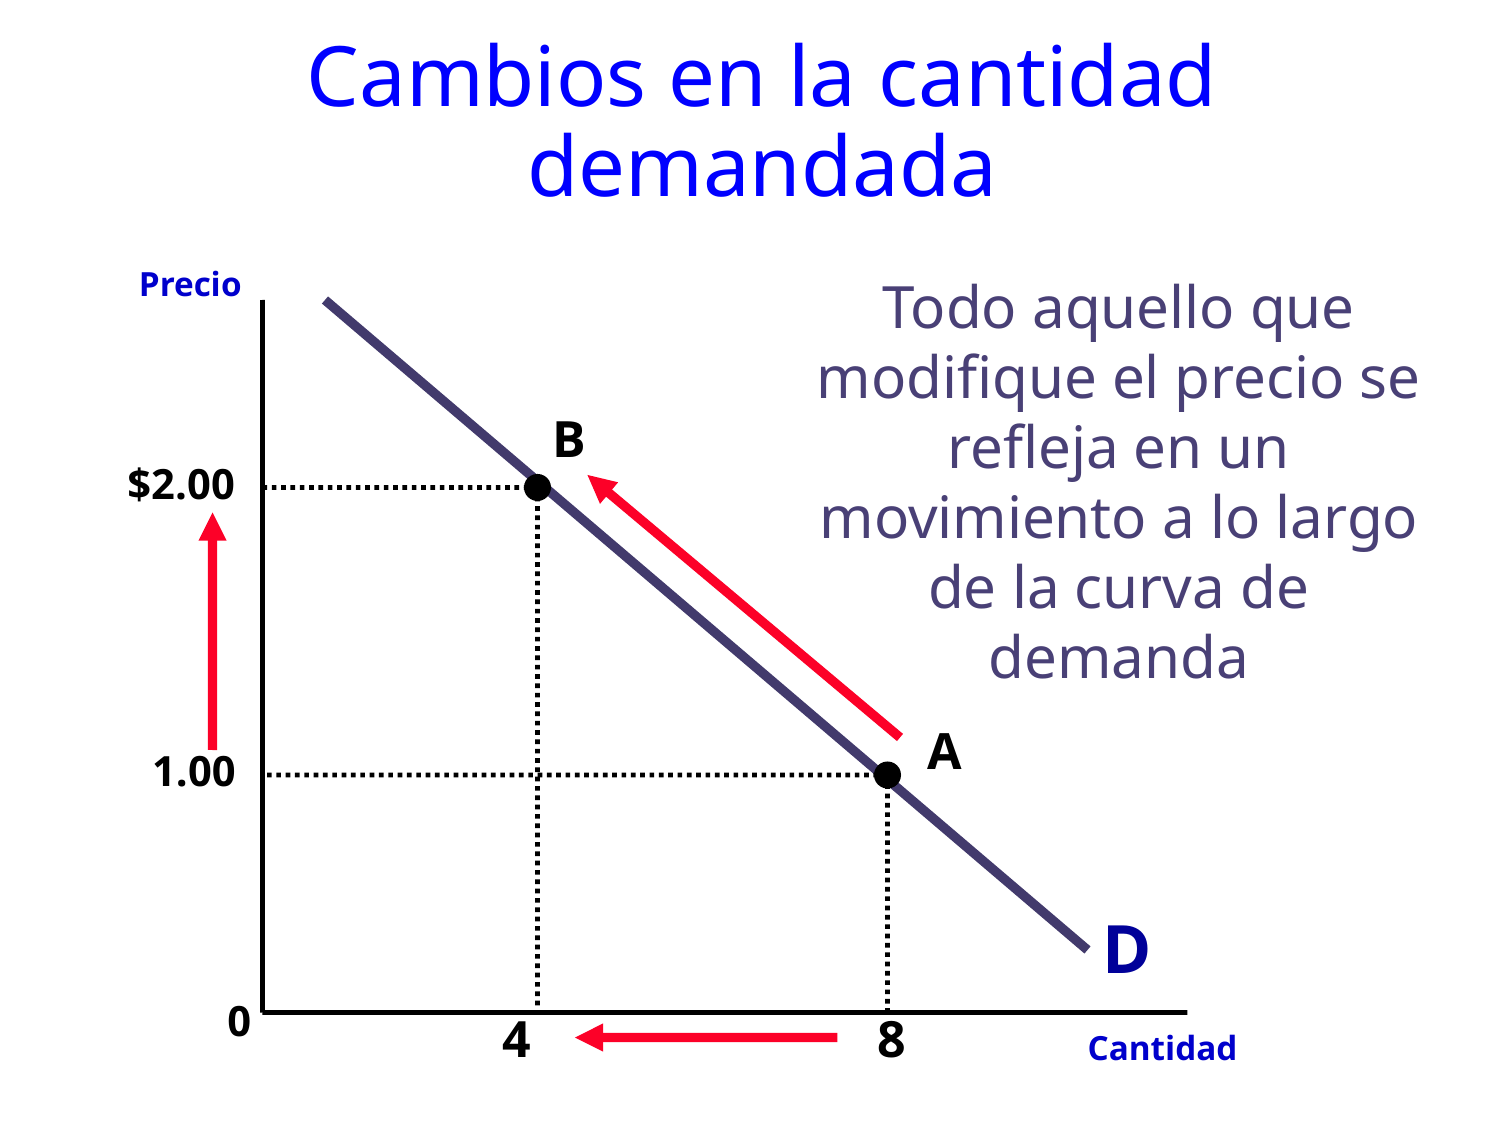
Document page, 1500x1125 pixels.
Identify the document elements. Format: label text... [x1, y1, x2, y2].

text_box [112, 449, 263, 751]
text_box Precio [123, 255, 399, 311]
title Cambios en la cantidad demandada [74, 24, 1451, 226]
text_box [524, 399, 626, 501]
text_box Todo aquello que modifique el precio se refleja en un movimiento a lo largo de la curva de demanda [800, 262, 1438, 698]
text_box 8 [862, 999, 975, 1075]
text_box D [1087, 899, 1213, 995]
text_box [487, 999, 838, 1076]
text_box 0 [212, 987, 338, 1053]
text_box A [912, 712, 963, 788]
text_box 1.00 [137, 737, 288, 803]
text_box Cantidad [975, 1019, 1450, 1075]
text_box [875, 762, 901, 788]
